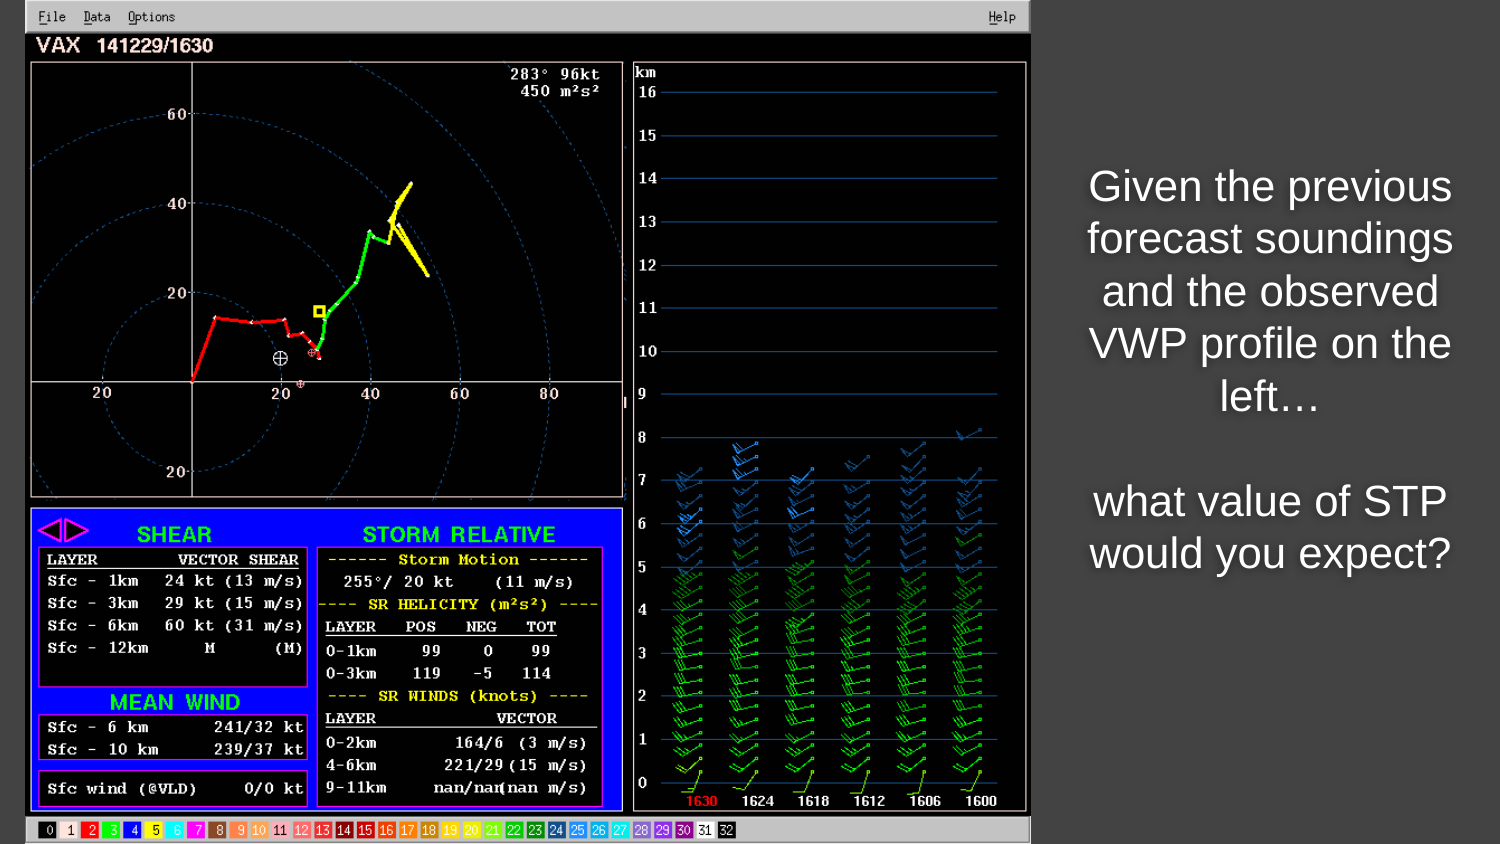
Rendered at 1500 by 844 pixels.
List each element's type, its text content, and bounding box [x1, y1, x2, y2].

picture [25, 0, 1031, 844]
list Given the previous forecast soundings and the observed VWP profile on the left… what value of STP would you expect? [1041, 142, 1500, 370]
